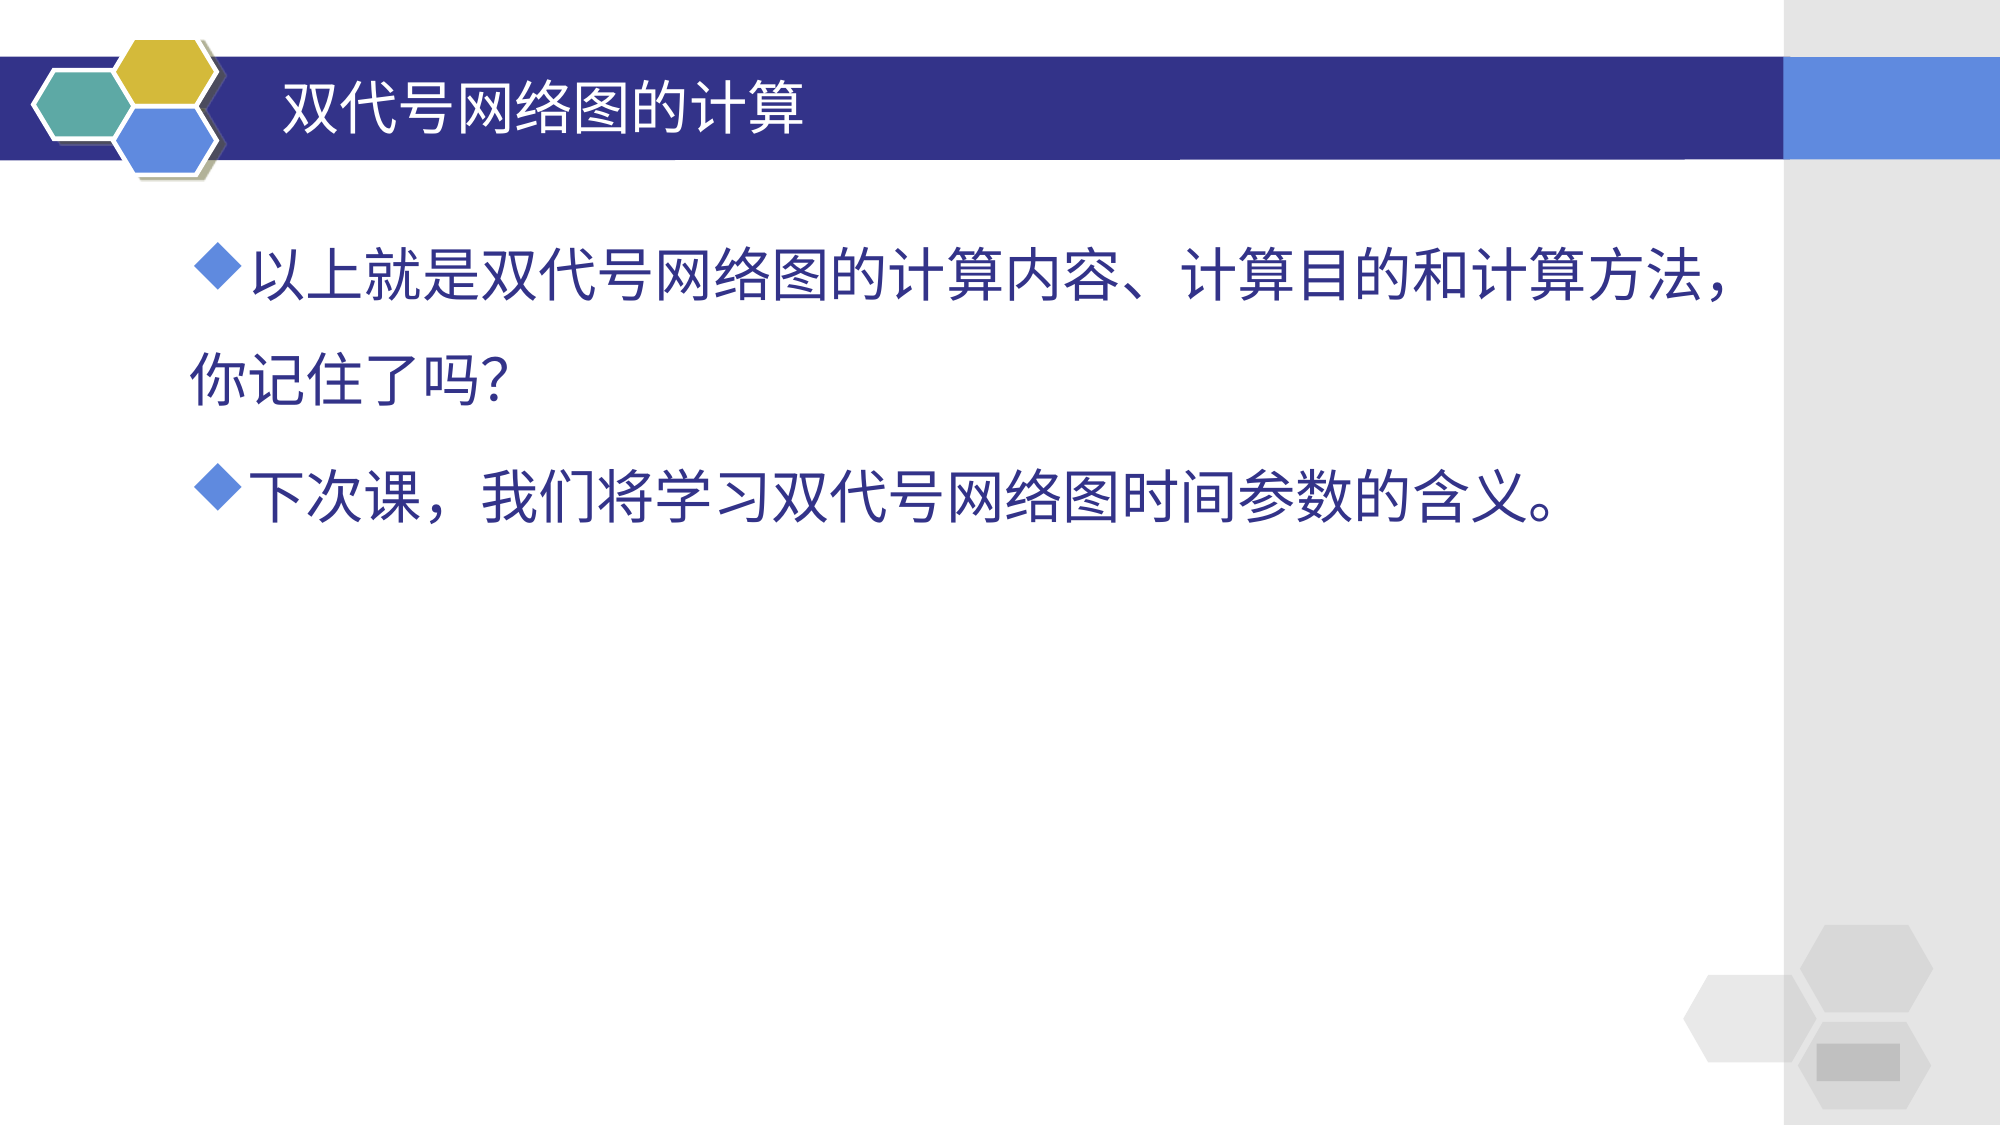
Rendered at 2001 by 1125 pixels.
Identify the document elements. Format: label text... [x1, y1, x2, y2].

title 双代号网络图的计算 [266, 62, 1717, 151]
list 以上就是双代号网络图的计算内容、计算目的和计算方法，你记住了吗？ 下次课，我们将学习双代号网络图时间参数的含义。 [174, 195, 1826, 999]
slide_number [1816, 1043, 1901, 1082]
